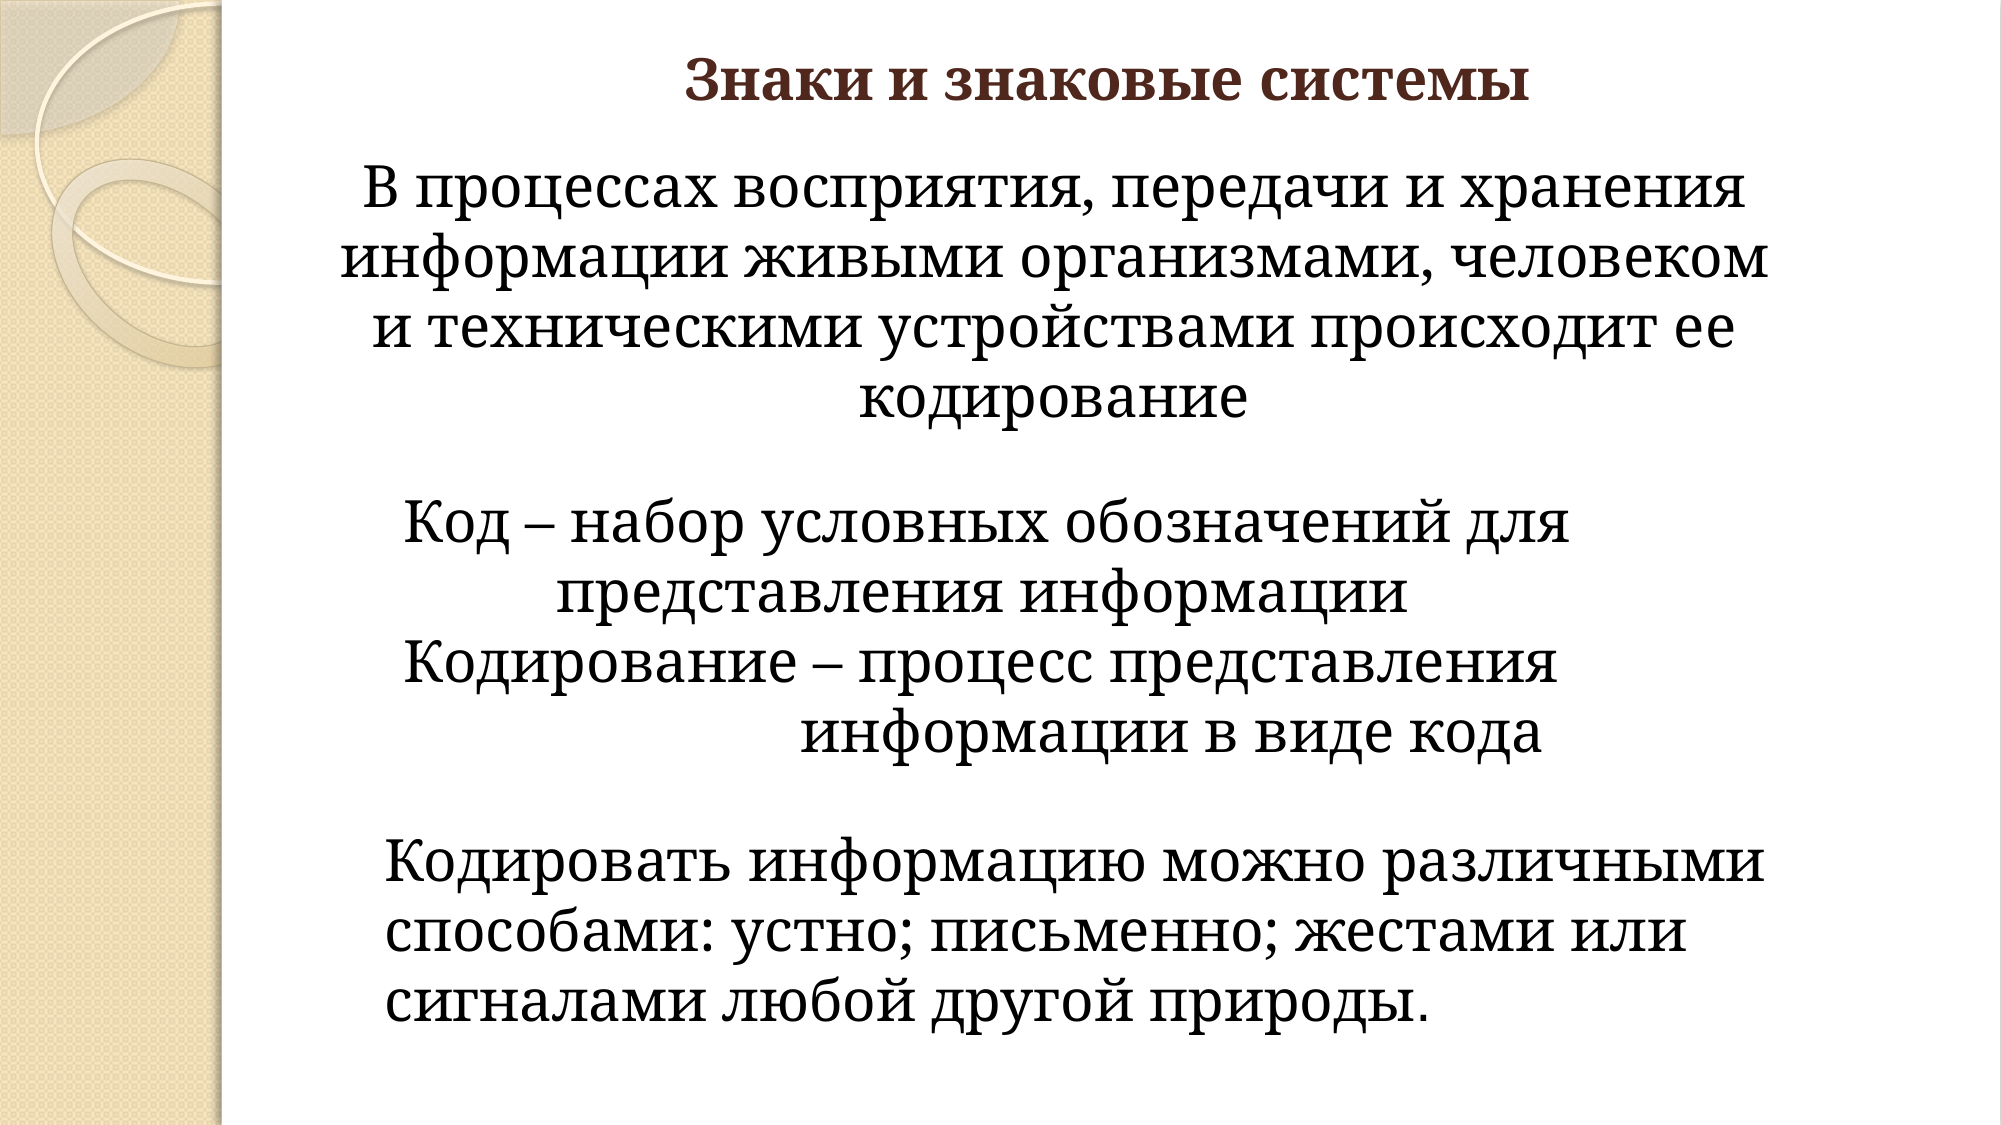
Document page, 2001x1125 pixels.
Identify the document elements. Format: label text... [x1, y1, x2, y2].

text_box Кодировать информацию можно различными способами: устно; письменно; жестами или сигналами любой другой природы. [369, 816, 1822, 1041]
text_box В процессах восприятия, передачи и хранения информации живыми организмами, человеком и техническими устройствами происходит ее кодирование [300, 142, 1809, 437]
text_box Знаки и знаковые системы [669, 34, 1546, 120]
text_box Код – набор условных обозначений для представления информации Кодирование – процесс представления информации в виде кода [389, 476, 1935, 772]
